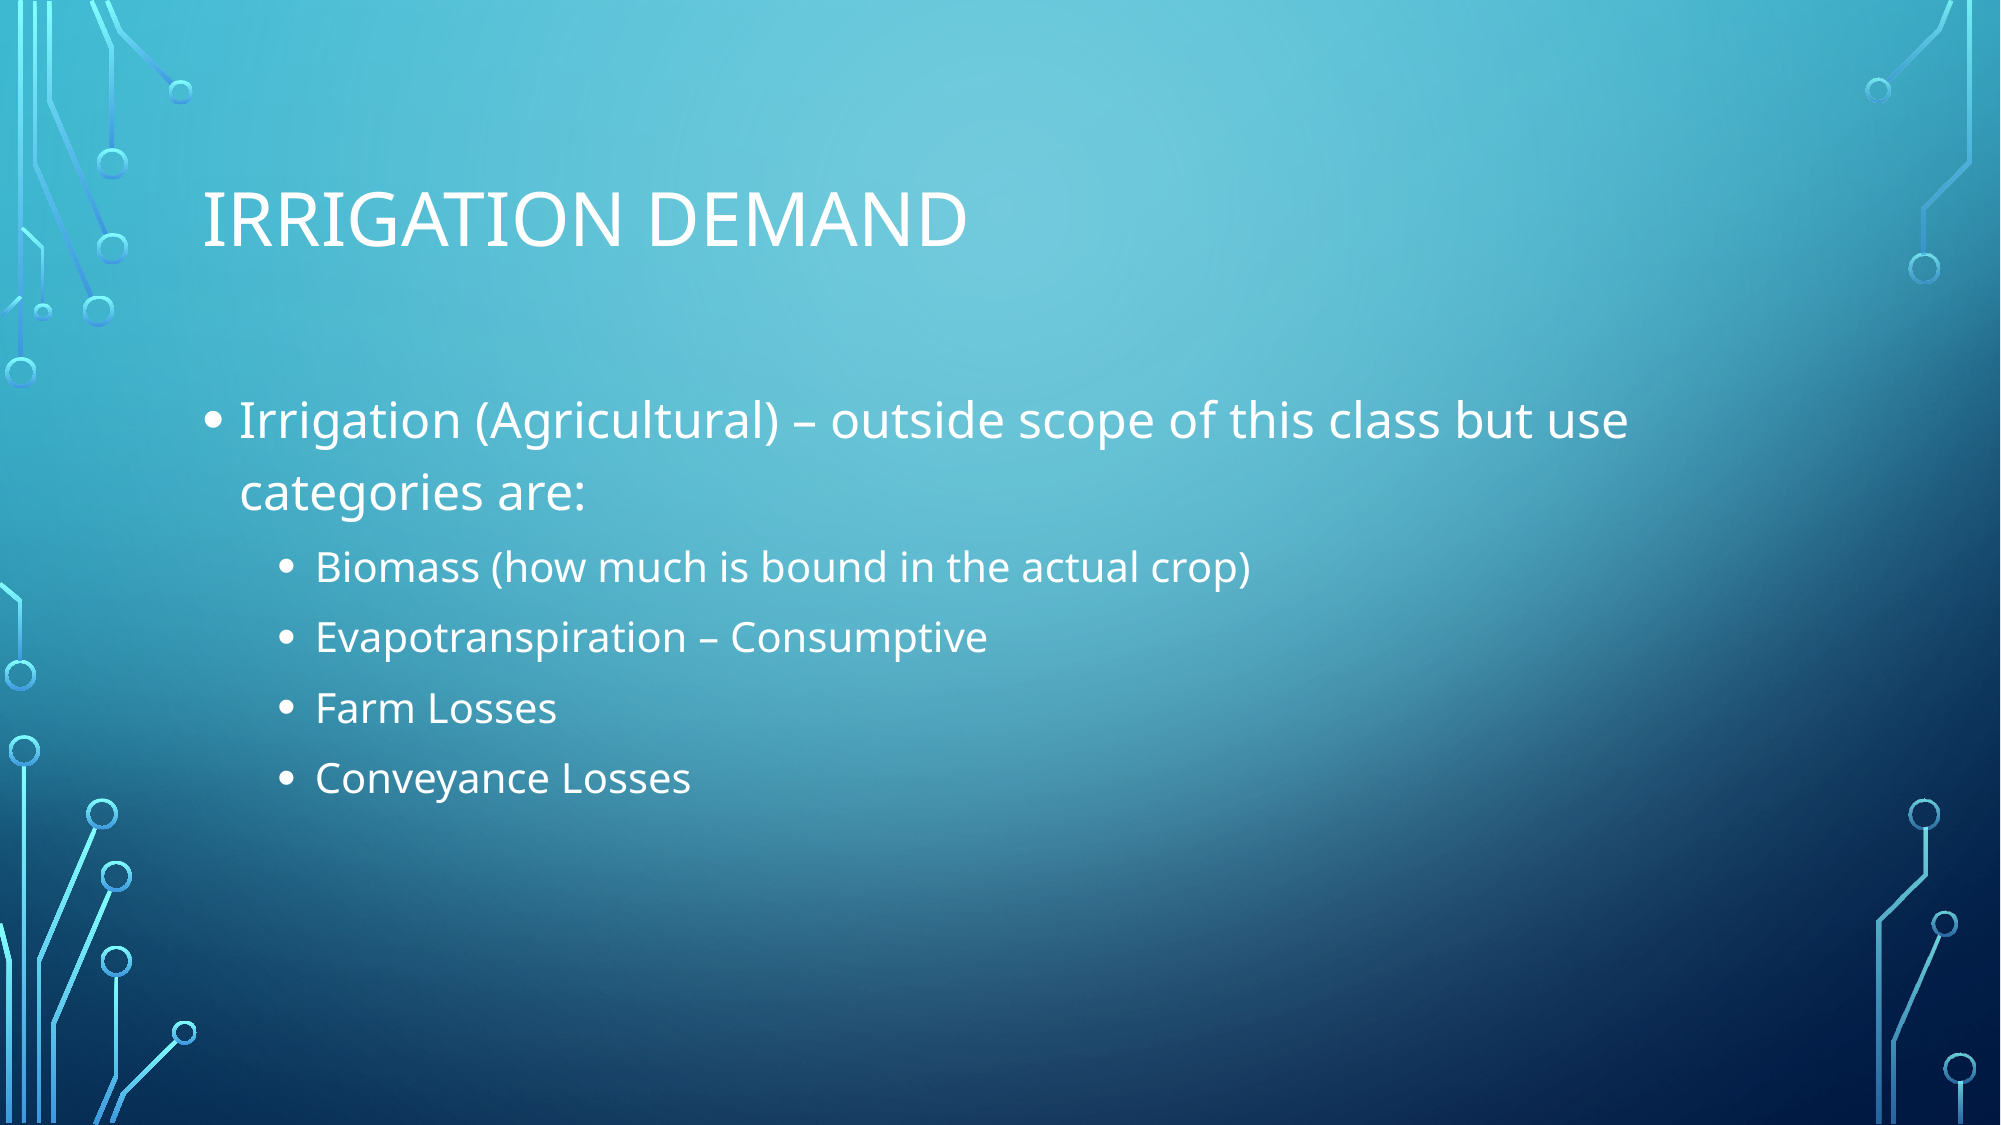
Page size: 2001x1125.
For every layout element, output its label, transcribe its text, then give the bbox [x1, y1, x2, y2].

list Irrigation (Agricultural) – outside scope of this class but use categories are: Biomass (how much is bound in the actual crop) Evapotranspiration – Consumptive Farm Losses Conveyance Losses [187, 369, 1813, 950]
title Irrigation demand [187, 101, 1813, 344]
